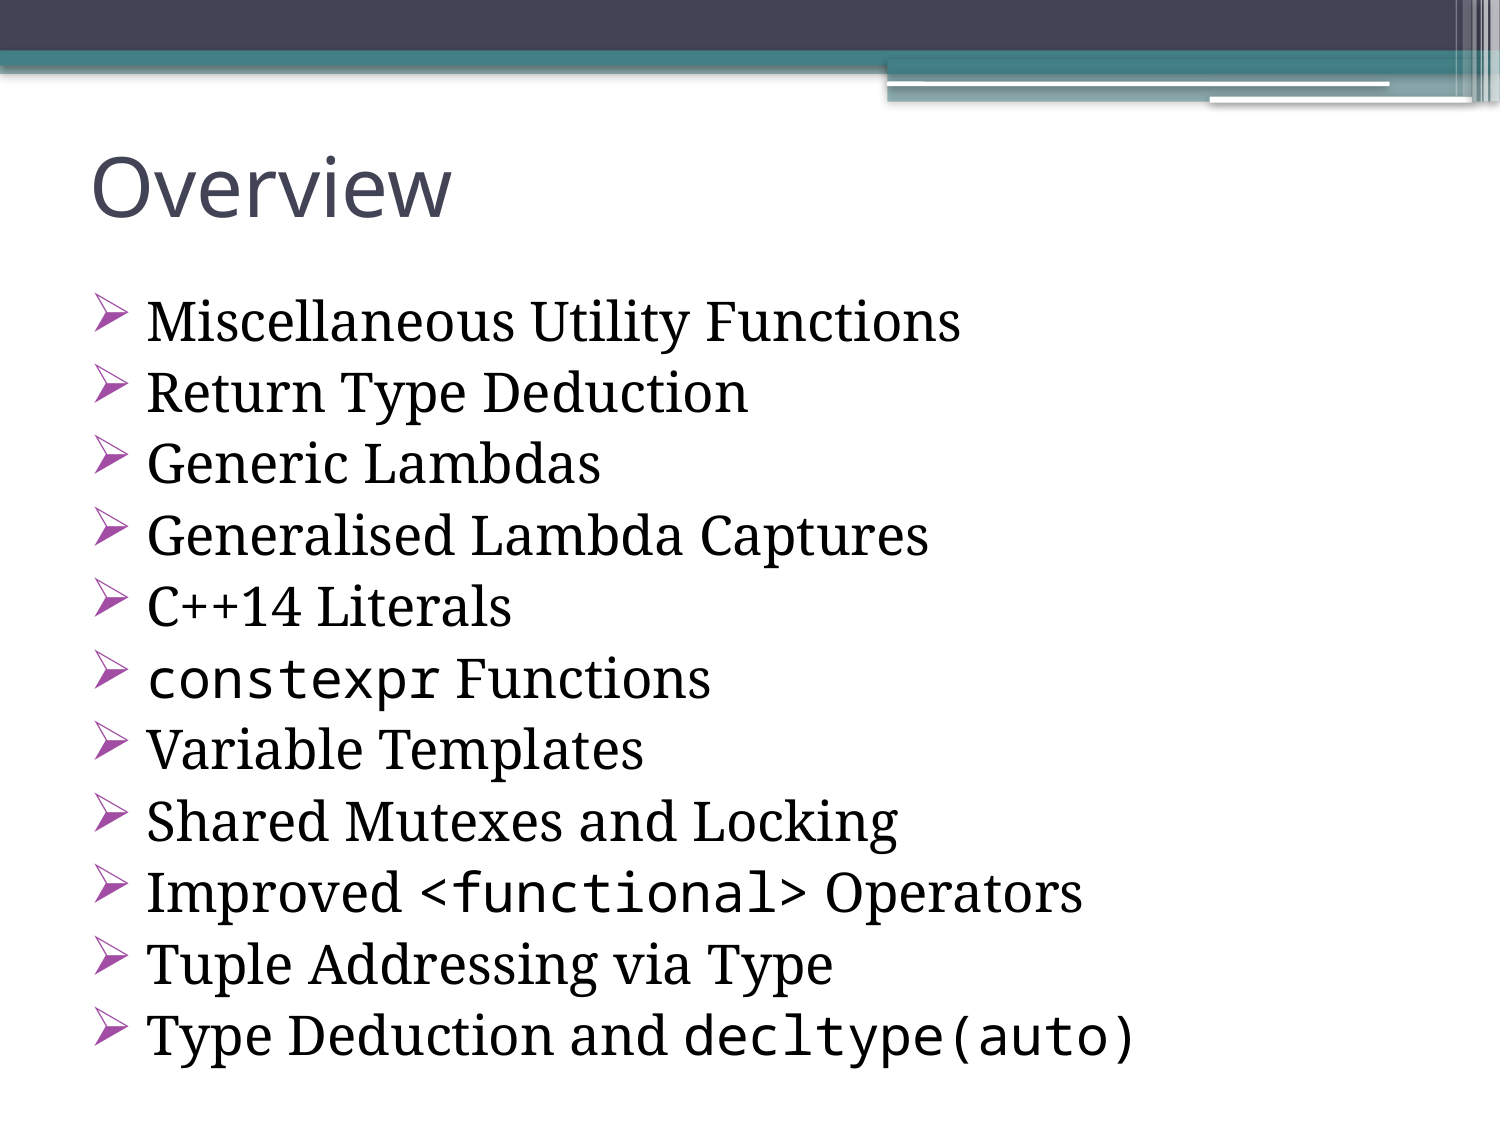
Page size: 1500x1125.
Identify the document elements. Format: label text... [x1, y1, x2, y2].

title Overview [75, 96, 1425, 272]
list Miscellaneous Utility Functions Return Type Deduction Generic Lambdas Generalised Lambda Captures C++14 Literals constexpr Functions Variable Templates Shared Mutexes and Locking Improved <functional> Operators Tuple Addressing via Type Type Deduction and decltype(auto) [75, 278, 1425, 1079]
